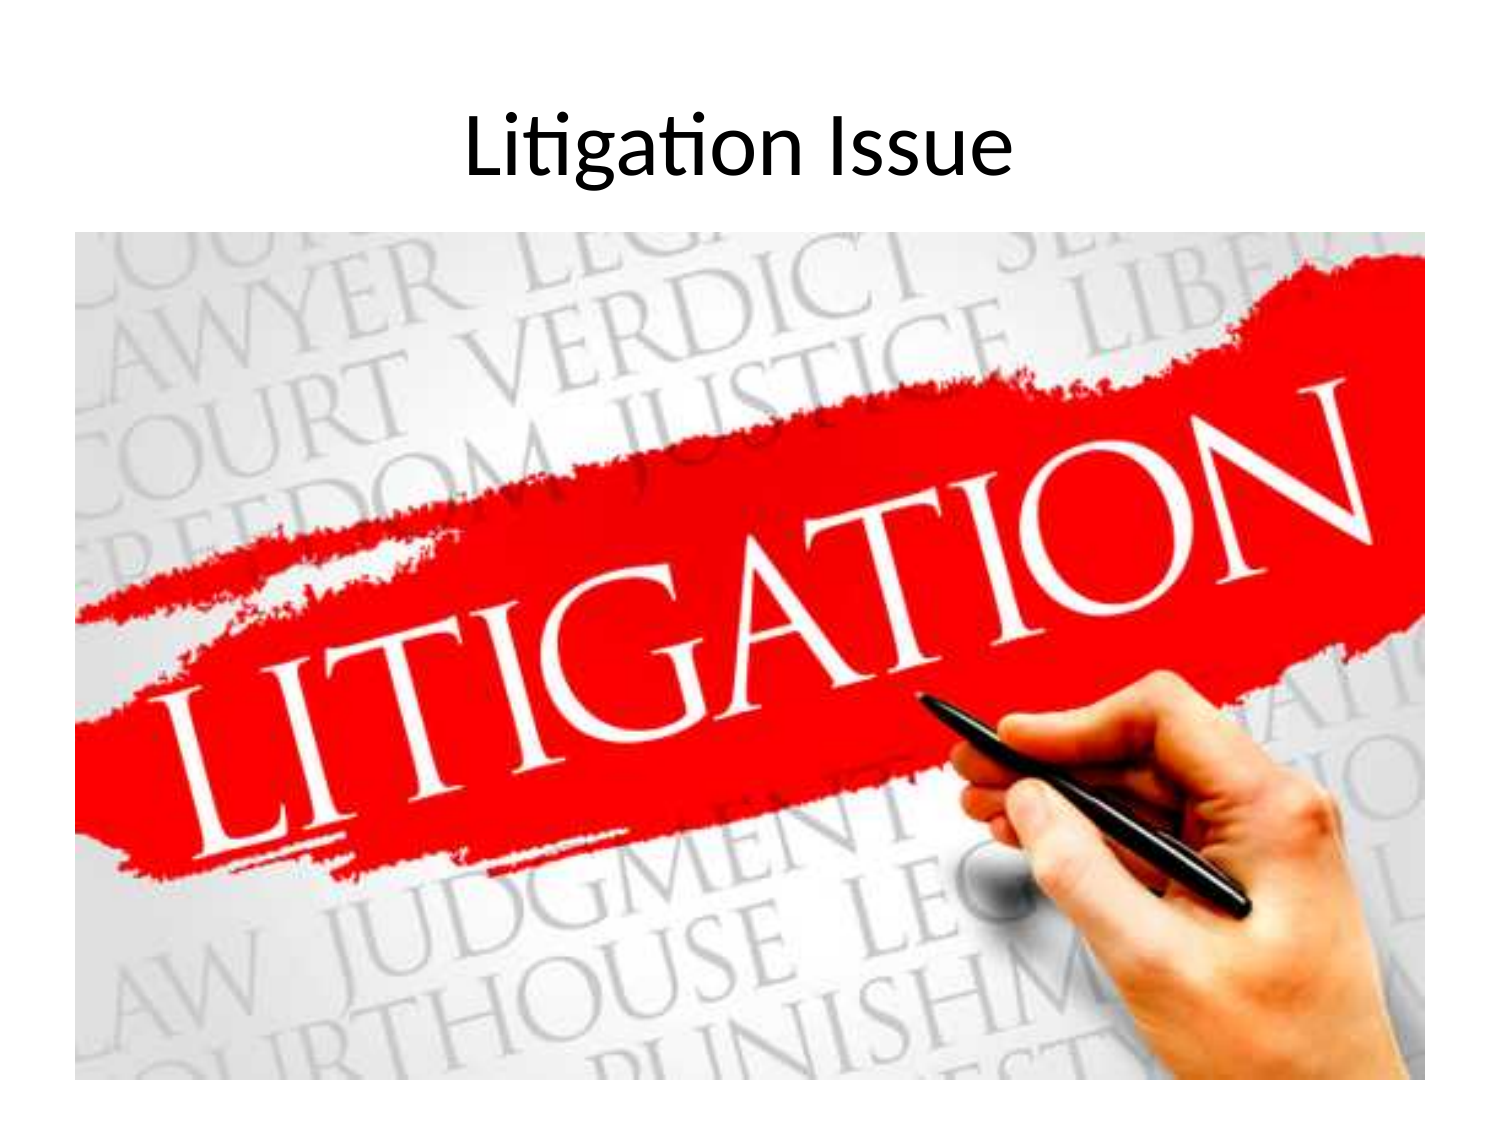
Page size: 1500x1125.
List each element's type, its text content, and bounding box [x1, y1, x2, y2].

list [74, 232, 1426, 1081]
title Litigation Issue [75, 45, 1425, 231]
